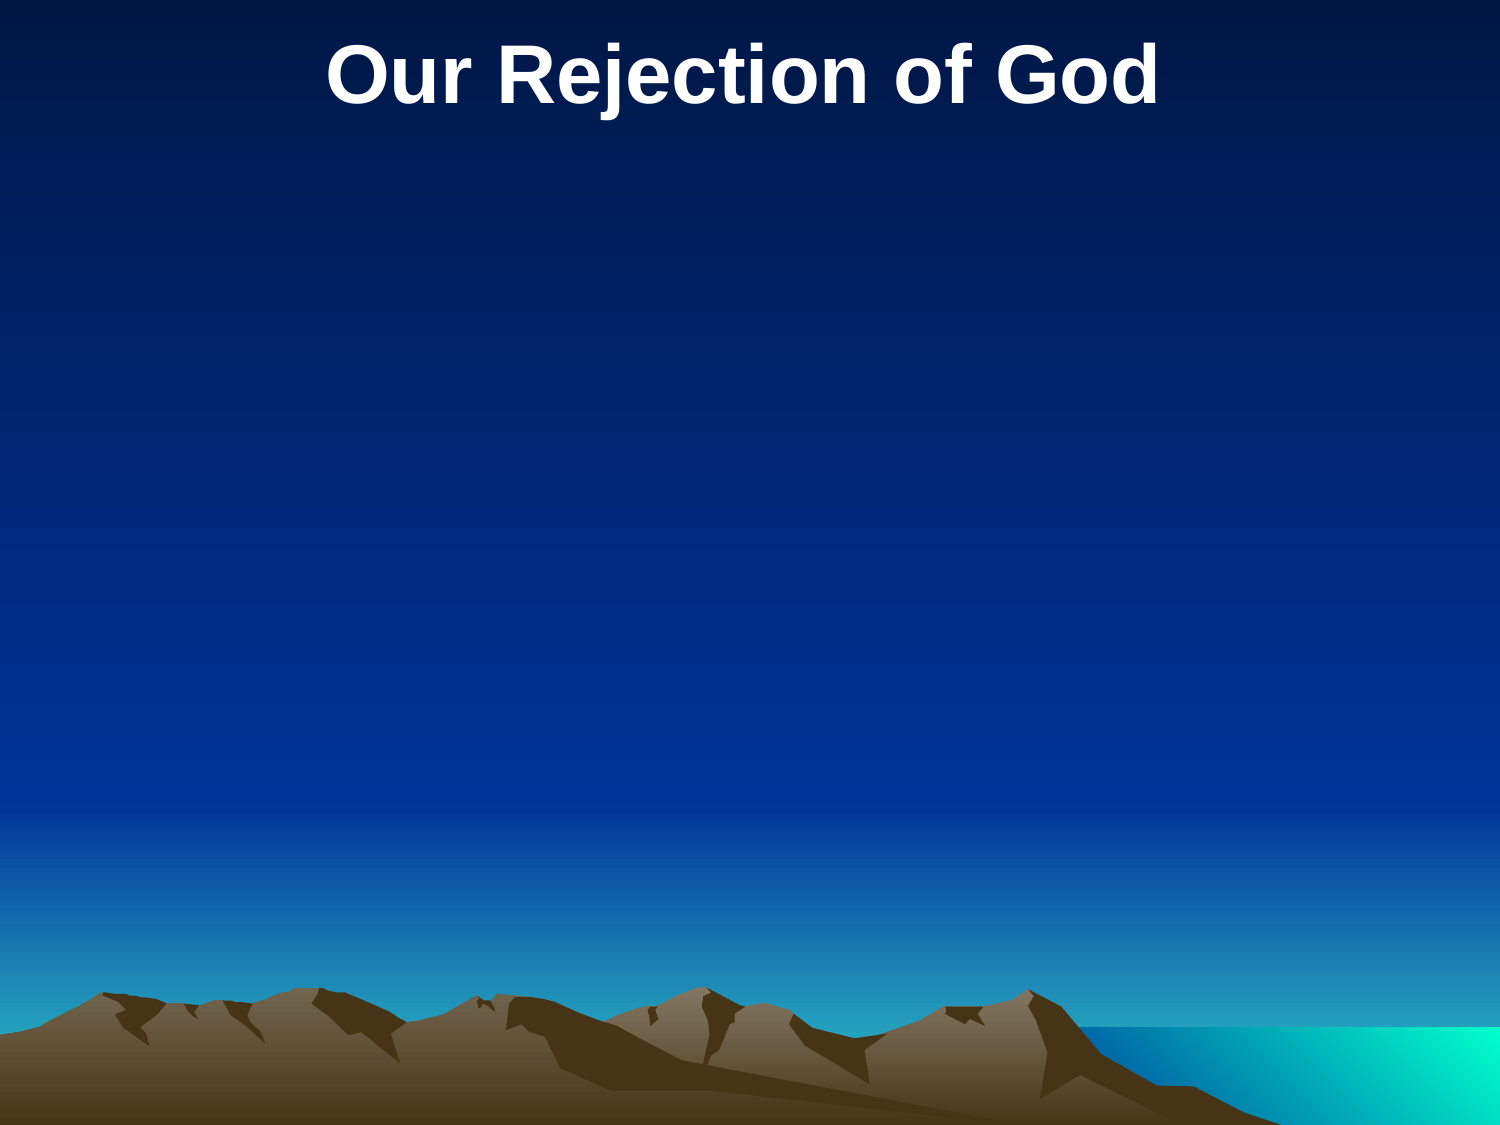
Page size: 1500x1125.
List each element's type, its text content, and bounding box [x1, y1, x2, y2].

text_box Our Rejection of God [12, 12, 1475, 228]
